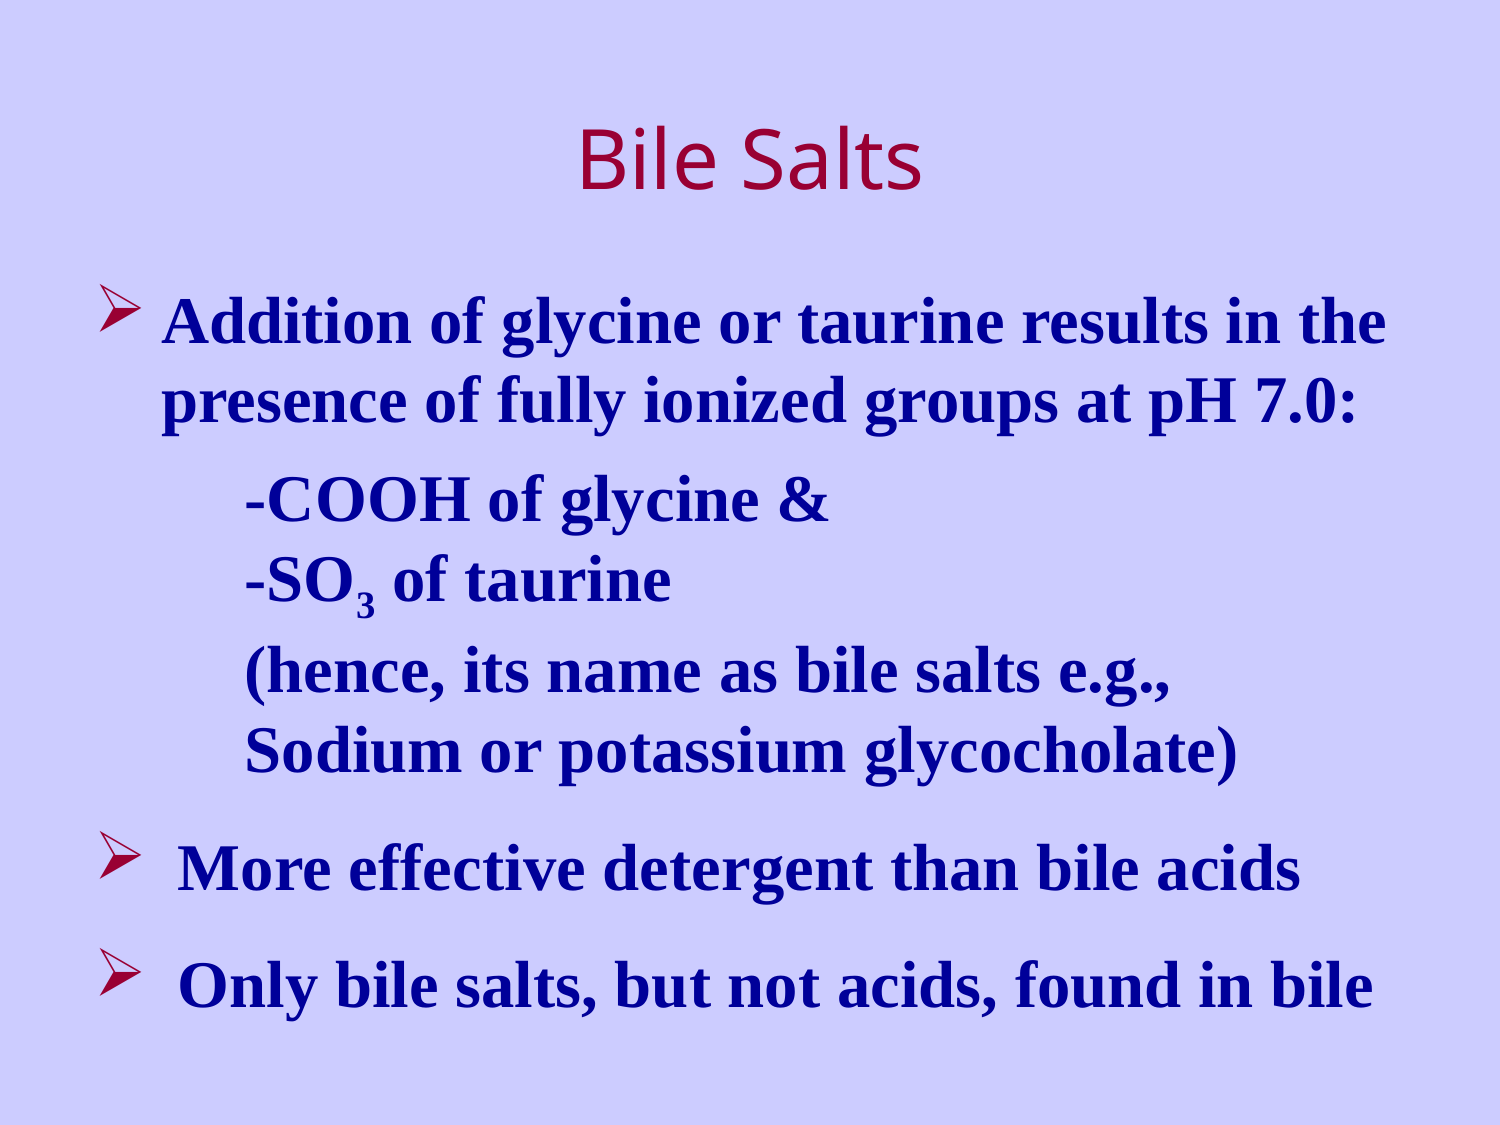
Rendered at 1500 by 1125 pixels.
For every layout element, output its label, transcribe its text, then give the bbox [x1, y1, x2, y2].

title Bile Salts [112, 62, 1388, 251]
text_box Addition of glycine or taurine results in the presence of fully ionized groups at pH 7.0: -COOH of glycine & -SO3 of taurine (hence, its name as bile salts e.g., Sodium or potassium glycocholate) More effective detergent than bile acids Only bile salts, but not acids, found in bile [80, 268, 1421, 1029]
